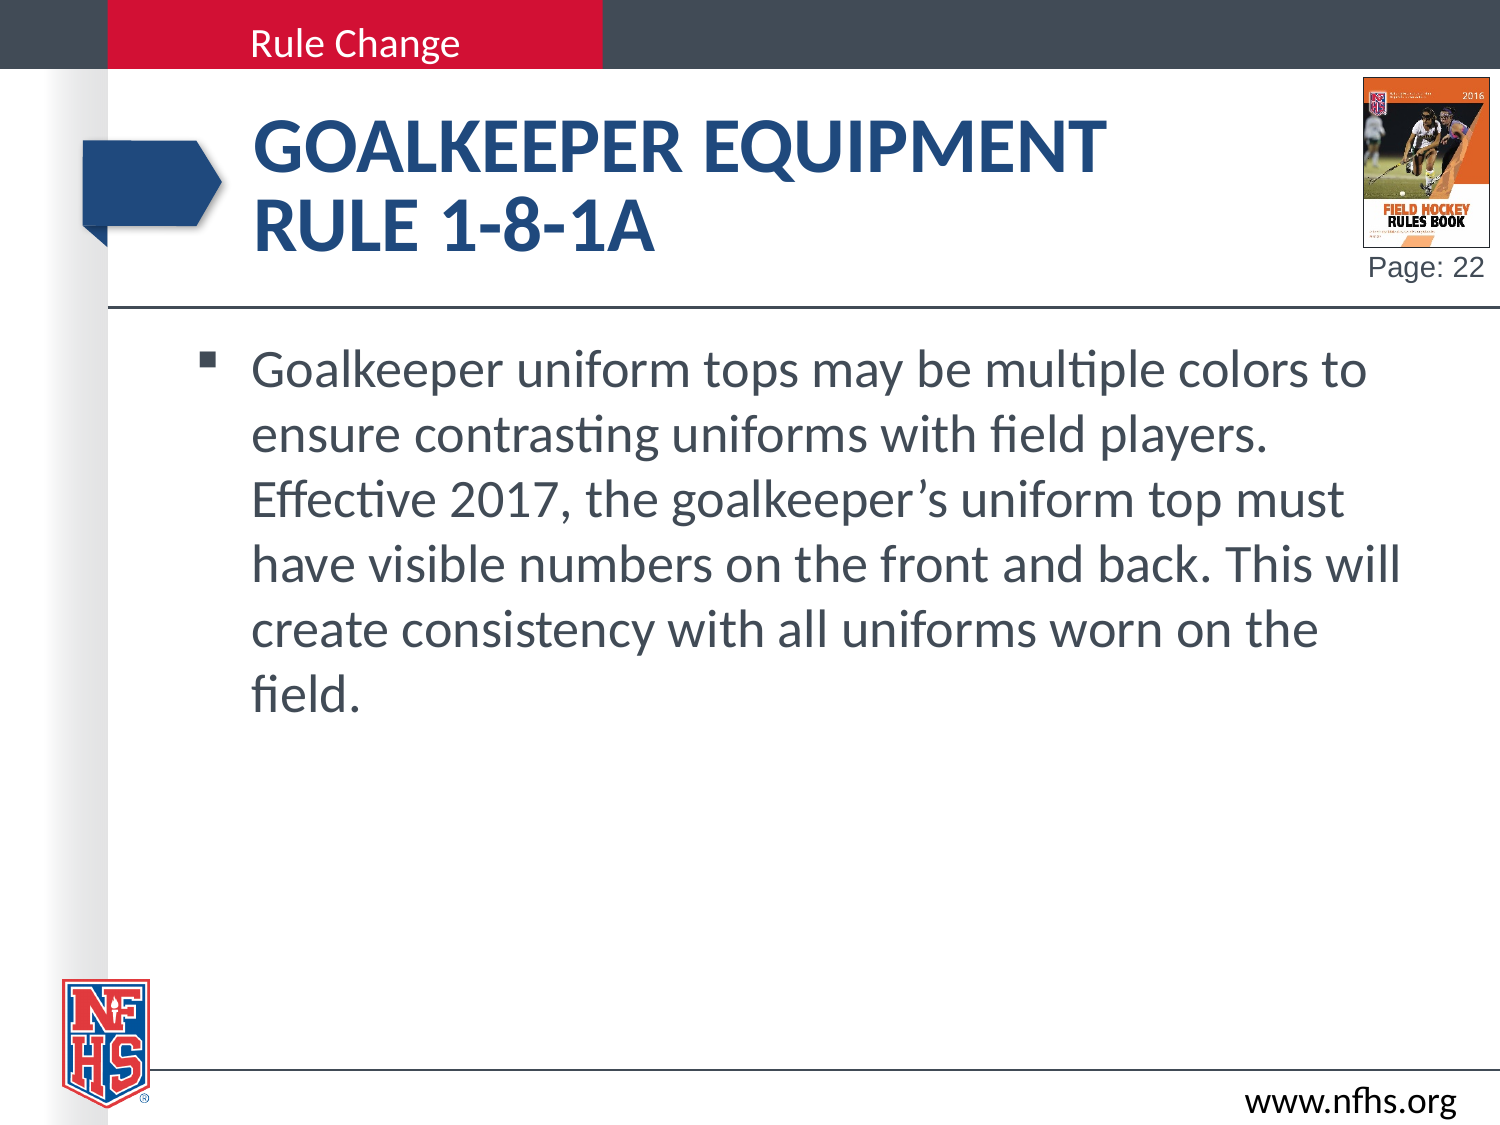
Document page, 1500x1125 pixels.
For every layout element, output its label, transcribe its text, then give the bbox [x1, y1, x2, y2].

title Goalkeeper equipment RULE 1-8-1A [238, 128, 1473, 327]
text_box Page: 22 [1353, 241, 1500, 292]
list Goalkeeper uniform tops may be multiple colors to ensure contrasting uniforms with field players. Effective 2017, the goalkeeper’s uniform top must have visible numbers on the front and back. This will create consistency with all uniforms worn on the field. [180, 326, 1449, 1039]
picture [62, 979, 150, 1109]
footer www.nfhs.org [1203, 1071, 1473, 1125]
picture [1363, 76, 1491, 249]
